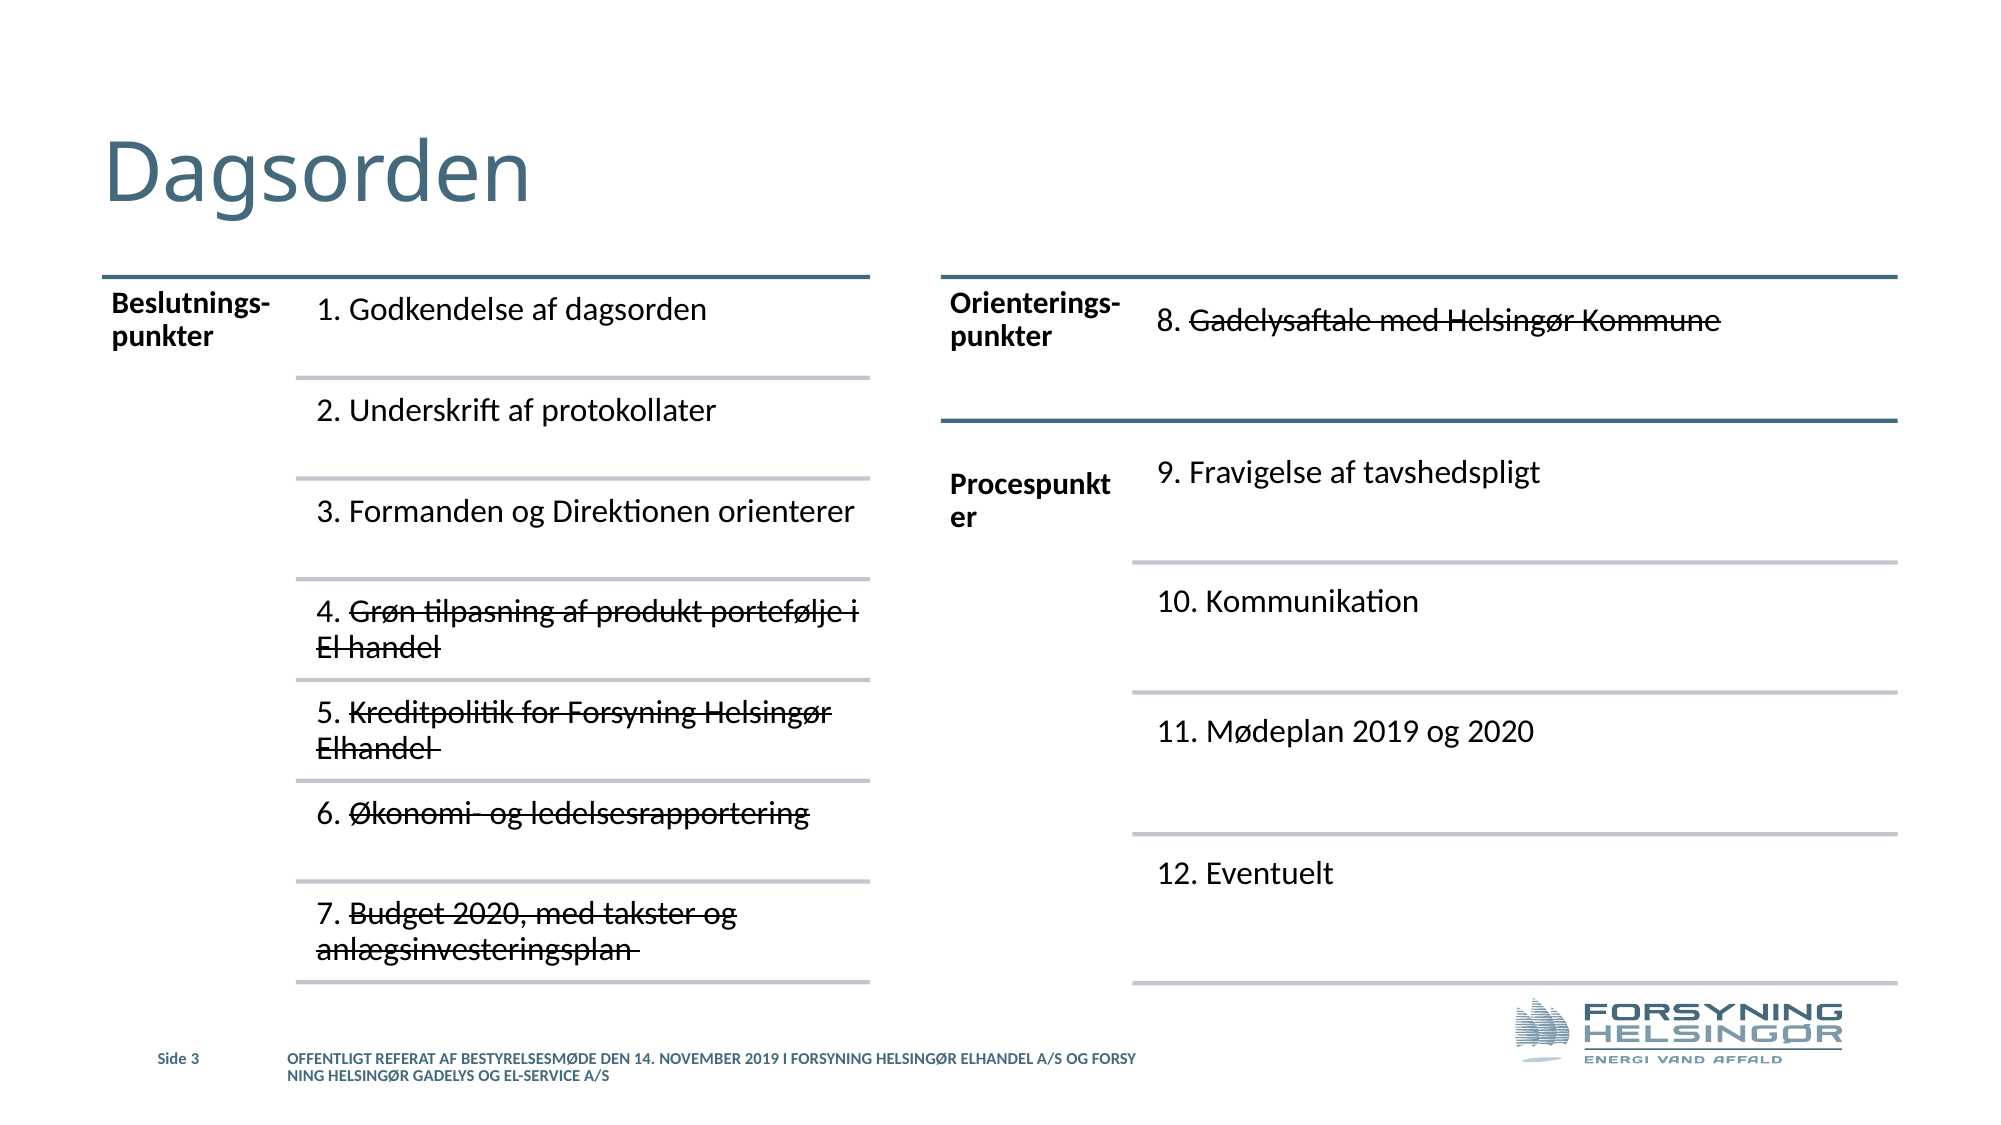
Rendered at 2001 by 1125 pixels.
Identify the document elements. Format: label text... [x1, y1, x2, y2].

slide_number Side 3 [157, 1039, 260, 1068]
title Dagsorden [102, 59, 1828, 278]
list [940, 276, 1898, 988]
footer Offentligt referat af bestyrelsesmøde den 14. november 2019 i Forsyning Helsingør Elhandel A/S og Forsyning Helsingør Gadelys og El-service A/S [287, 1039, 1138, 1068]
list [101, 276, 871, 988]
